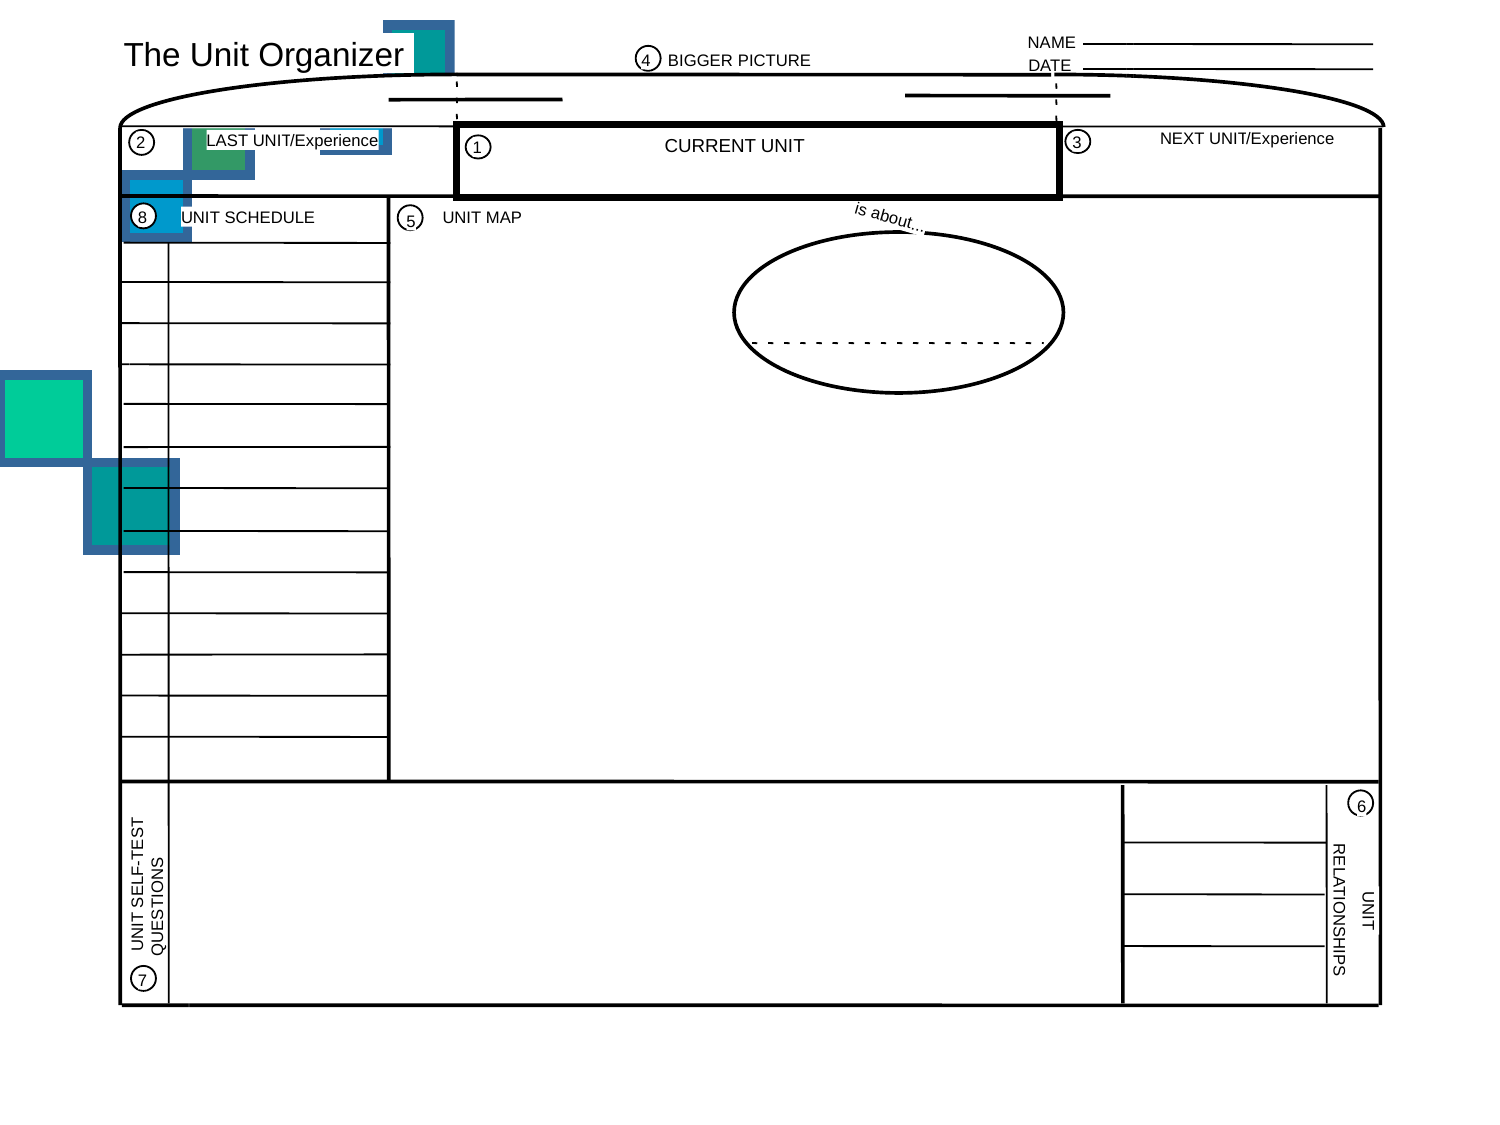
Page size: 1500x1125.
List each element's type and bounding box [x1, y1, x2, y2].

text_box [114, 16, 1385, 1025]
